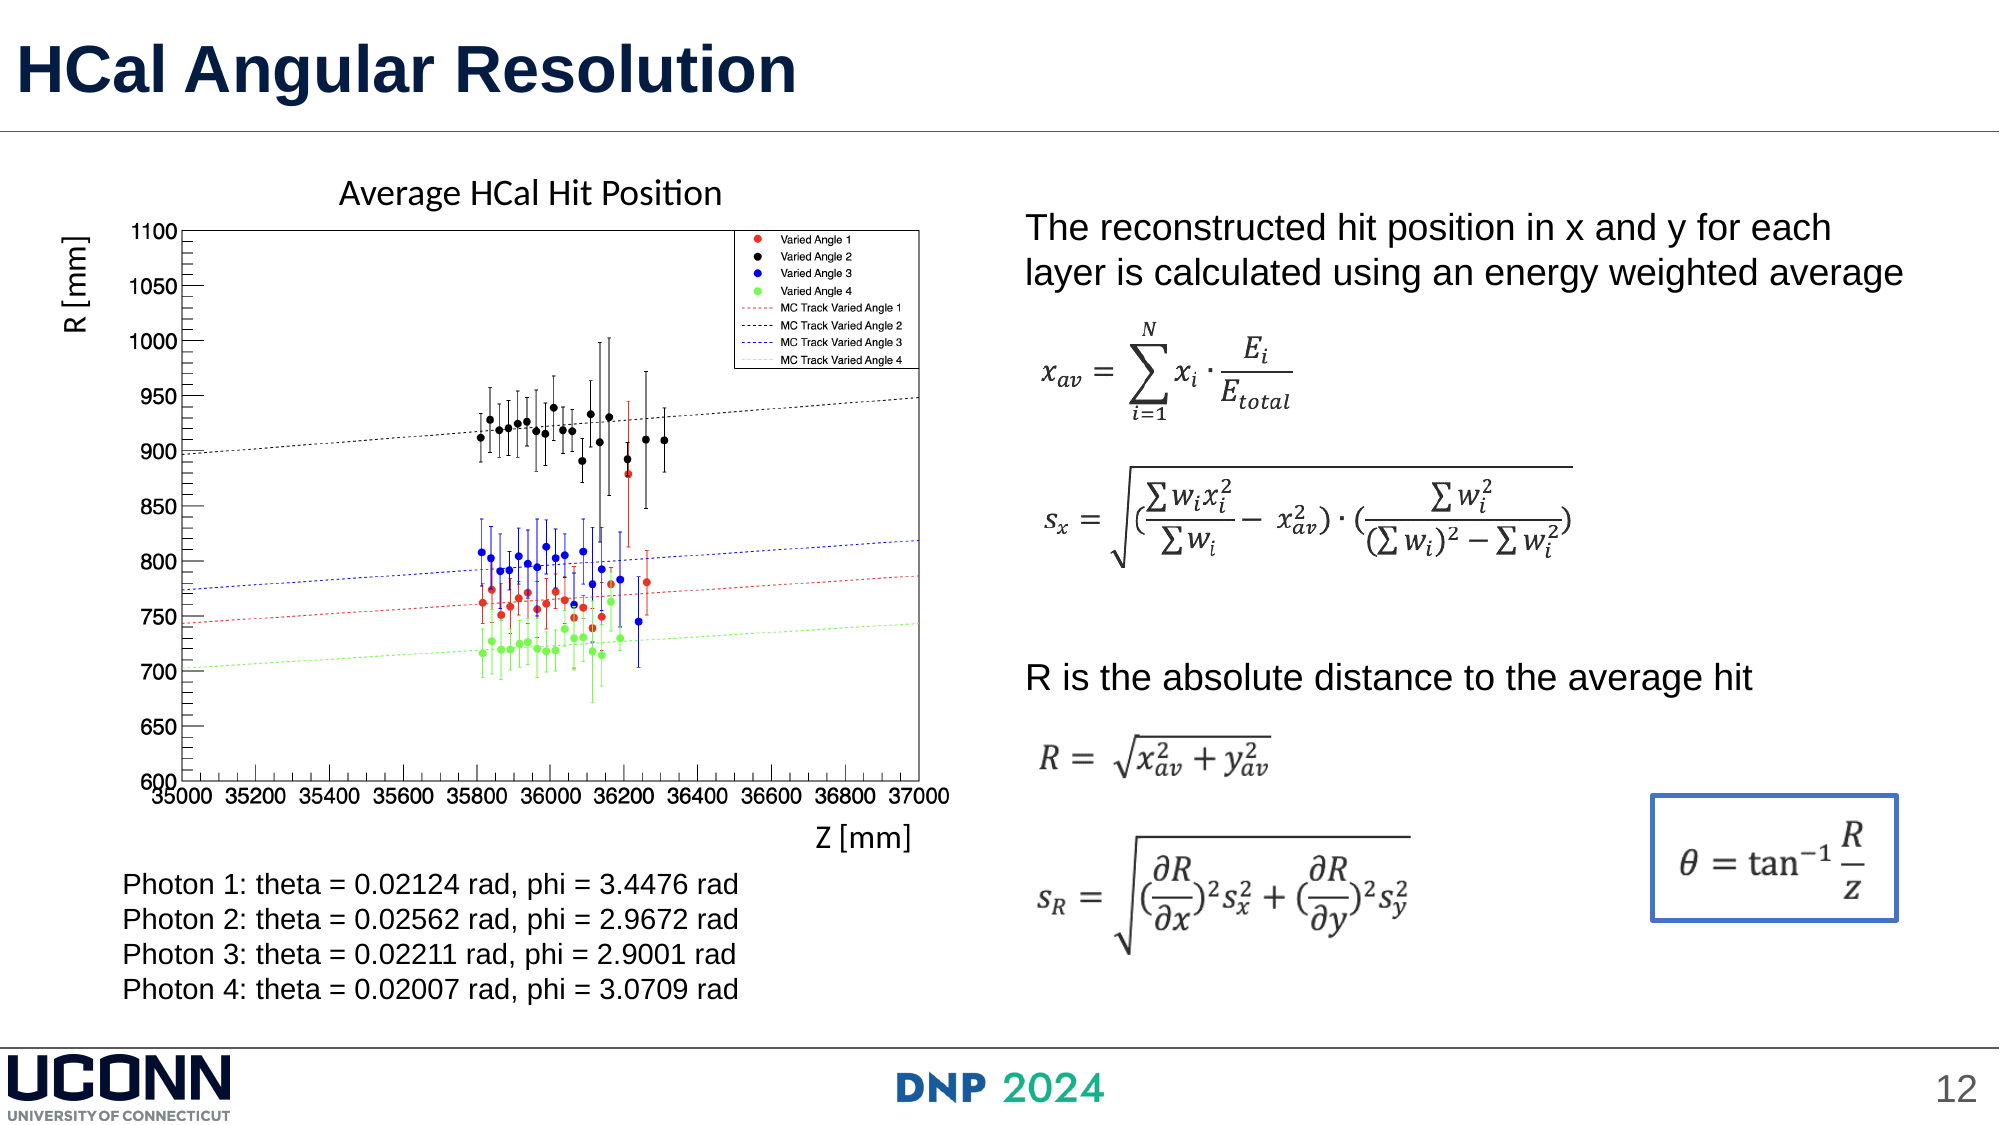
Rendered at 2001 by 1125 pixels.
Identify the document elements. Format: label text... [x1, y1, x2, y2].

text_box HCal Angular Resolution [1, 0, 1725, 132]
text_box R [mm] [44, 220, 100, 398]
picture [896, 1070, 1104, 1104]
slide_number 12 [1873, 1058, 1993, 1115]
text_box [1011, 310, 1613, 581]
picture [8, 1054, 230, 1121]
text_box The reconstructed hit position in x and y for each layer is calculated using an energy weighted average R is the absolute distance to the average hit [1010, 195, 1927, 1021]
text_box Average HCal Hit Position ​ [72, 160, 998, 221]
text_box Photon 1: theta = 0.02124 rad, phi = 3.4476 rad Photon 2: theta = 0.02562 rad, phi = 2.9672 rad Photon 3: theta = 0.02211 rad, phi = 2.9001 rad Photon 4: theta = 0.02007 rad, phi = 3.0709 rad [107, 857, 962, 1013]
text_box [1010, 719, 1444, 971]
picture [1654, 797, 1895, 919]
picture [117, 220, 953, 807]
text_box Z [mm] [775, 814, 953, 863]
